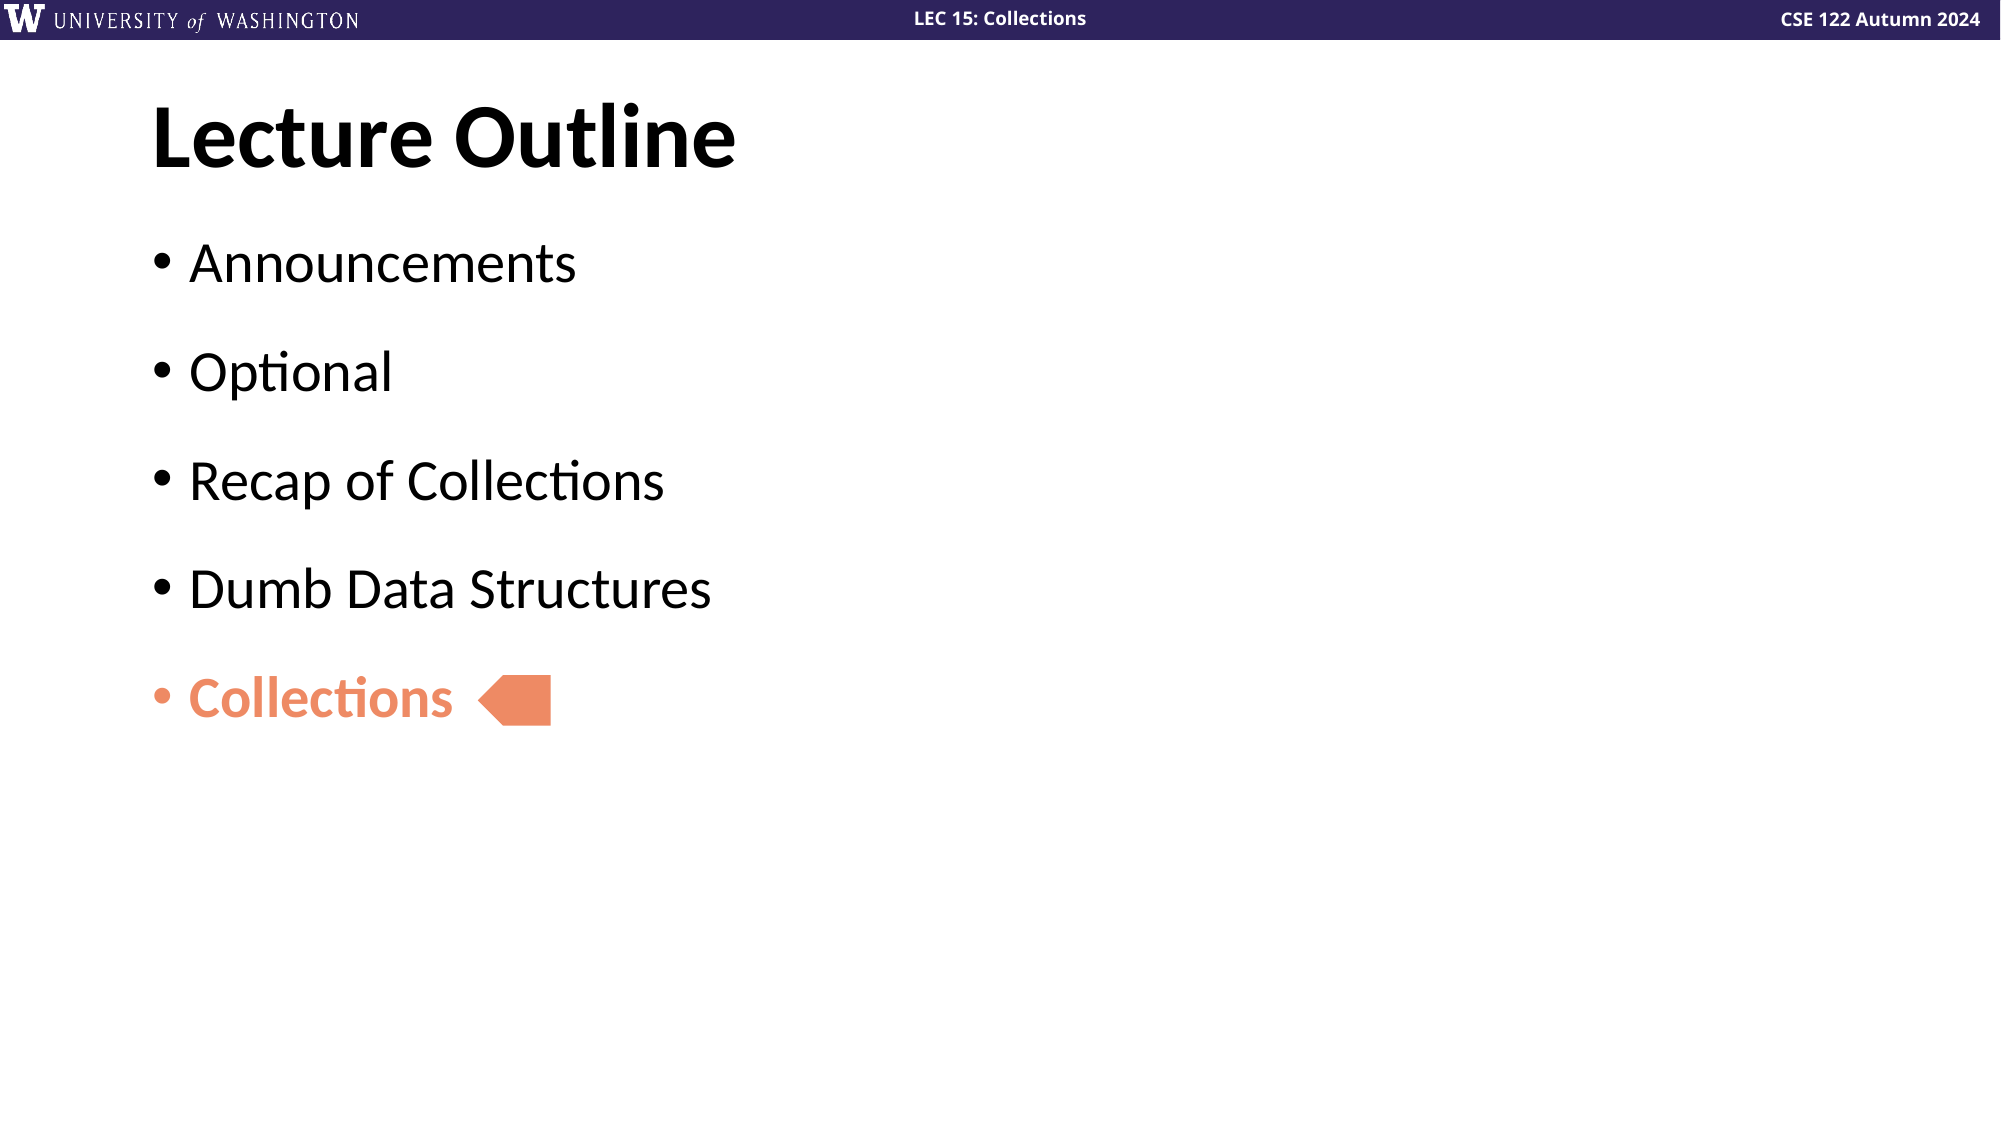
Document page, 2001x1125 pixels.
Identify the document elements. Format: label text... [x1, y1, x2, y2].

title Lecture Outline [137, 74, 1863, 200]
text_box [477, 675, 551, 726]
list Announcements Optional Recap of Collections Dumb Data Structures Collections [137, 224, 1863, 1014]
picture [4, 4, 358, 33]
